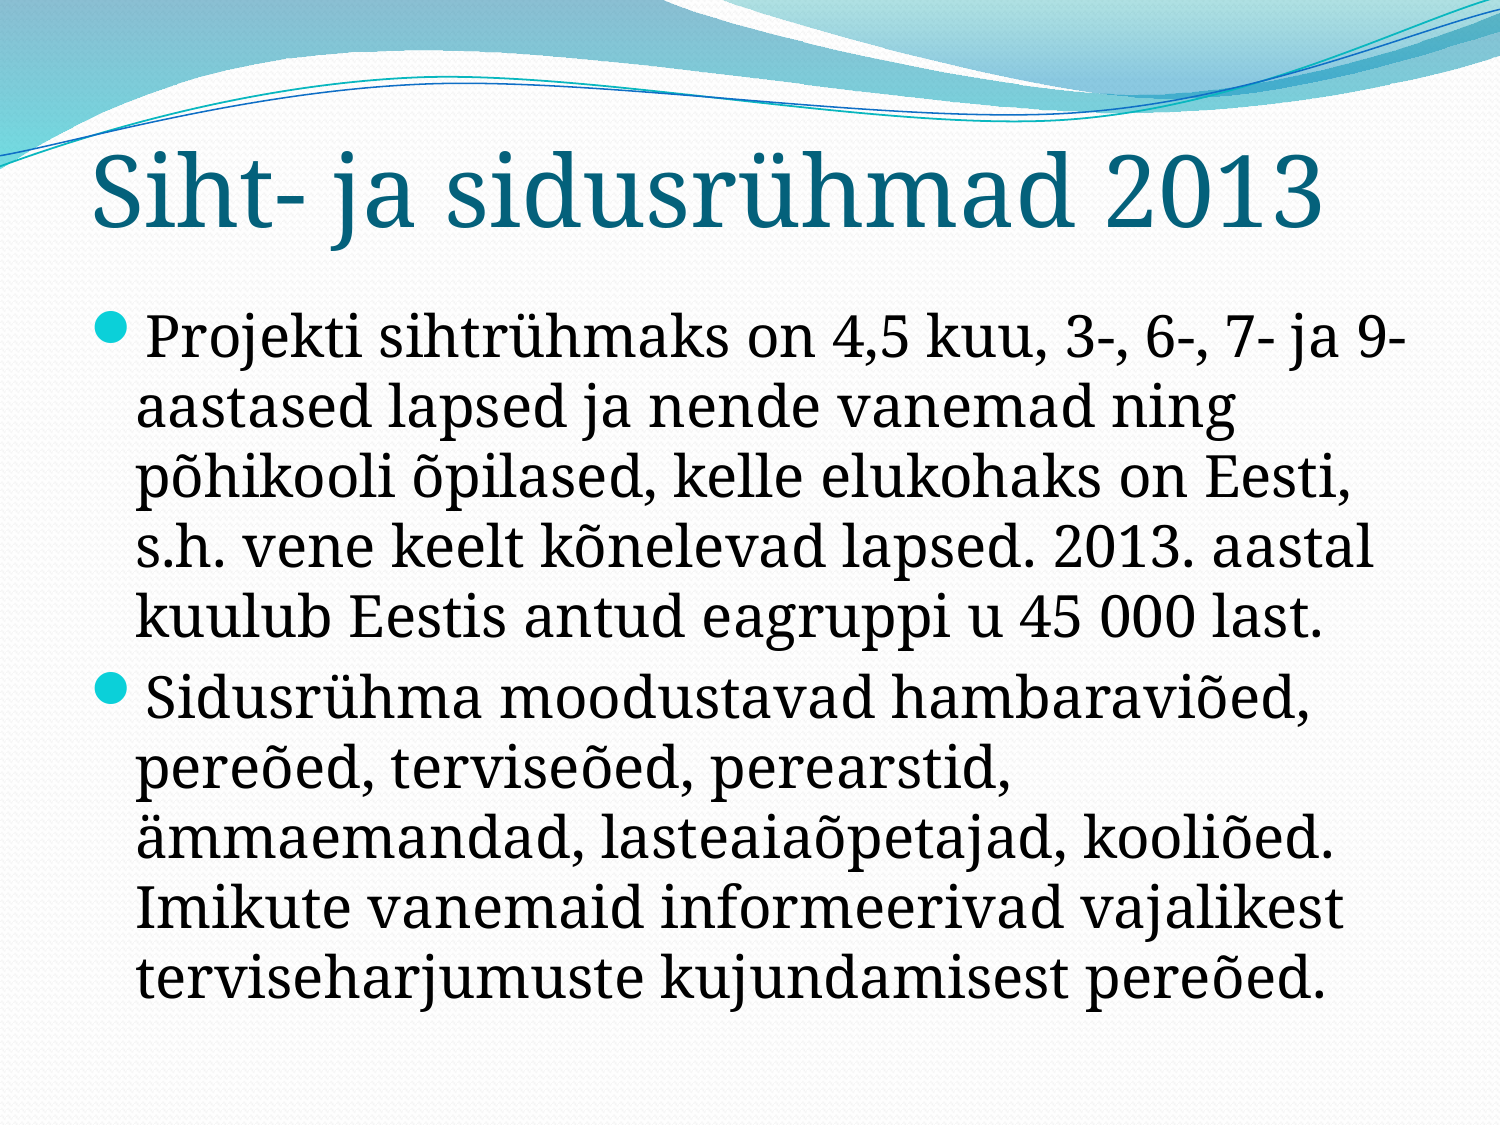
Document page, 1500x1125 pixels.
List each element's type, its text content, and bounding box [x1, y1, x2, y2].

title Siht- ja sidusrühmad 2013 [75, 34, 1425, 263]
list Projekti sihtrühmaks on 4,5 kuu, 3-, 6-, 7- ja 9-aastased lapsed ja nende vanemad ning põhikooli õpilased, kelle elukohaks on Eesti, s.h. vene keelt kõnelevad lapsed. 2013. aastal kuulub Eestis antud eagruppi u 45 000 last. Sidusrühma moodustavad hambaraviõed, pereõed, terviseõed, perearstid, ämmaemandad, lasteaiaõpetajad, kooliõed. Imikute vanemaid informeerivad vajalikest terviseharjumuste kujundamisest pereõed. [75, 283, 1425, 1078]
